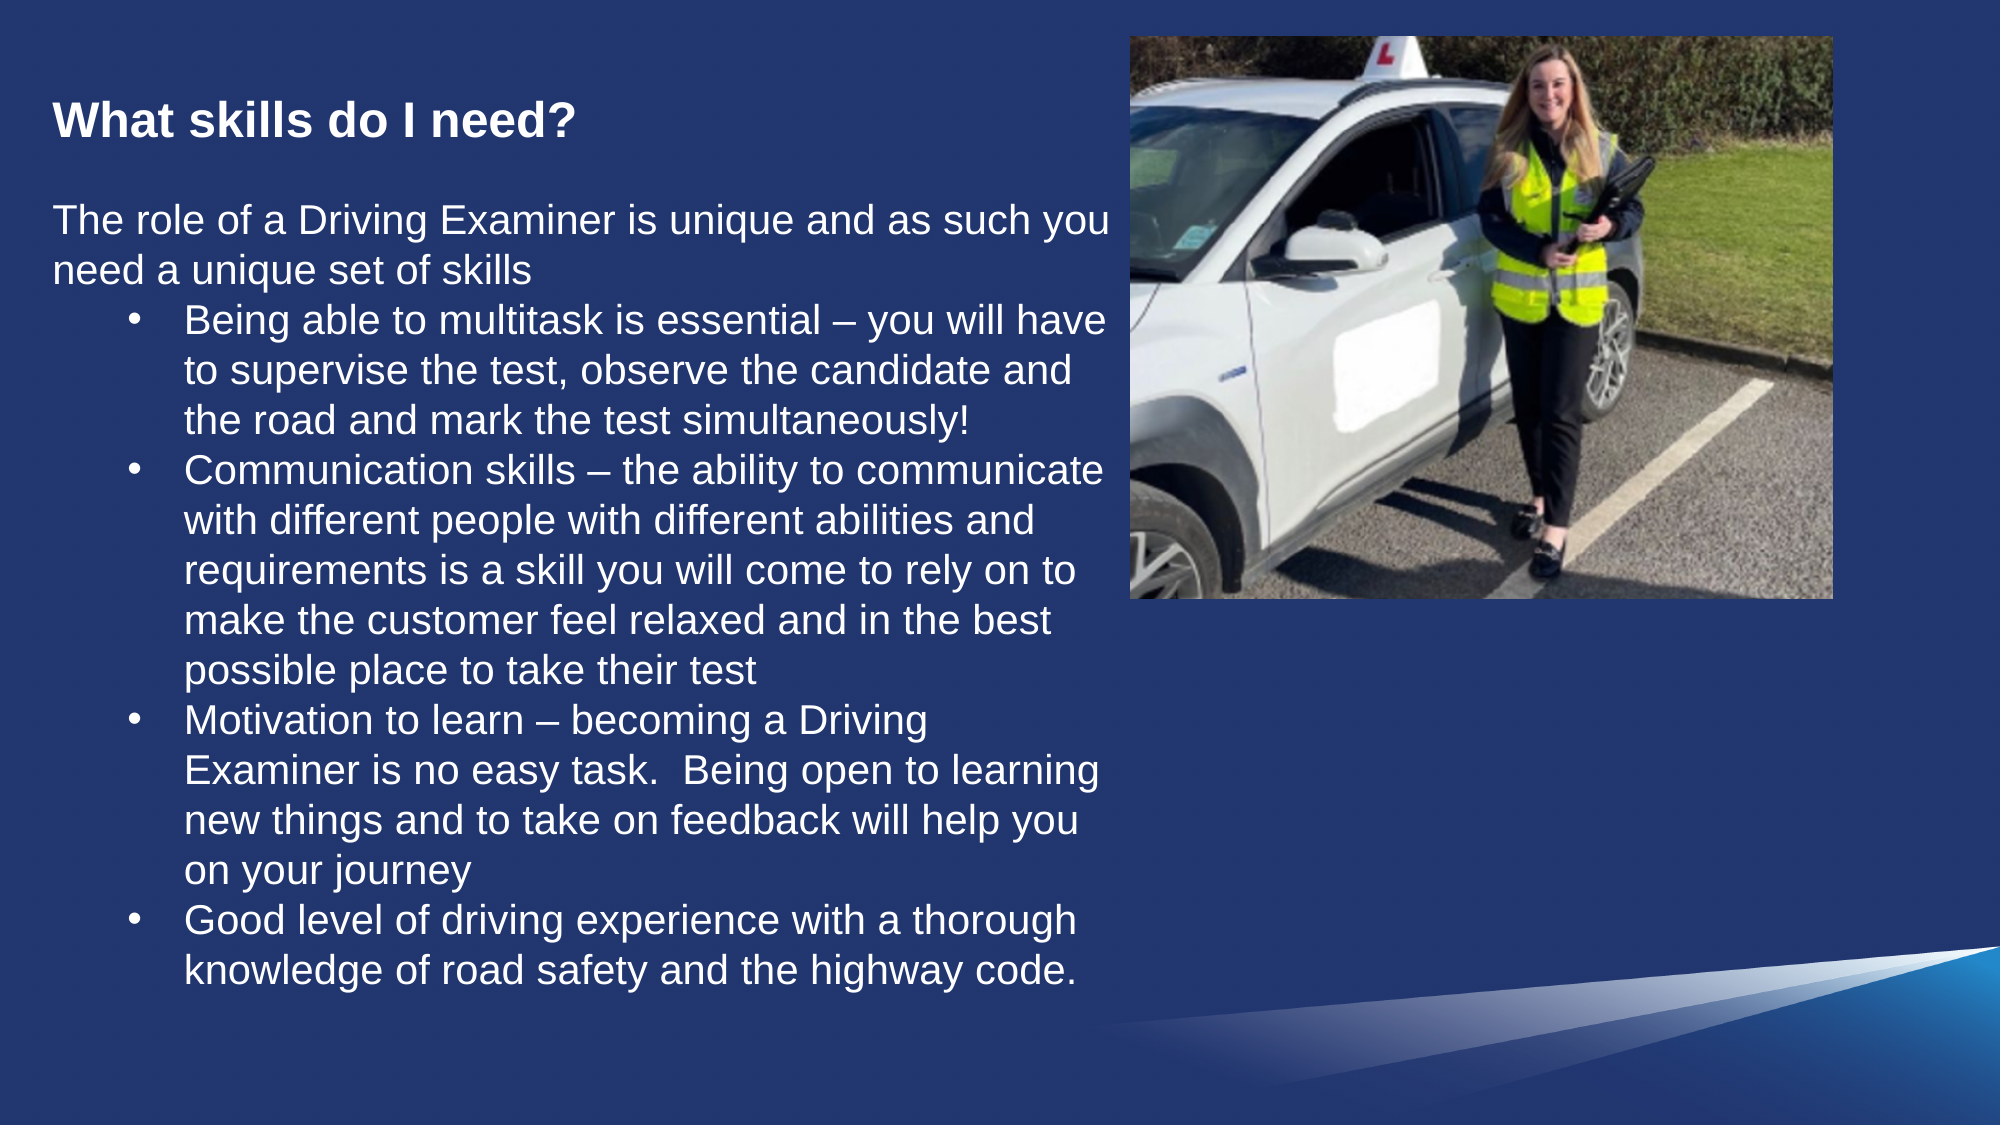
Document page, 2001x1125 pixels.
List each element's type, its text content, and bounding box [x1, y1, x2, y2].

text_box What skills do I need? The role of a Driving Examiner is unique and as such you need a unique set of skills Being able to multitask is essential – you will have to supervise the test, observe the candidate and the road and mark the test simultaneously! Communication skills – the ability to communicate with different people with different abilities and requirements is a skill you will come to rely on to make the customer feel relaxed and in the best possible place to take their test Motivation to learn – becoming a Driving Examiner is no easy task. Being open to learning new things and to take on feedback will help you on your journey Good level of driving experience with a thorough knowledge of road safety and the highway code. [37, 80, 1131, 1125]
picture [0, 0, 2000, 1125]
